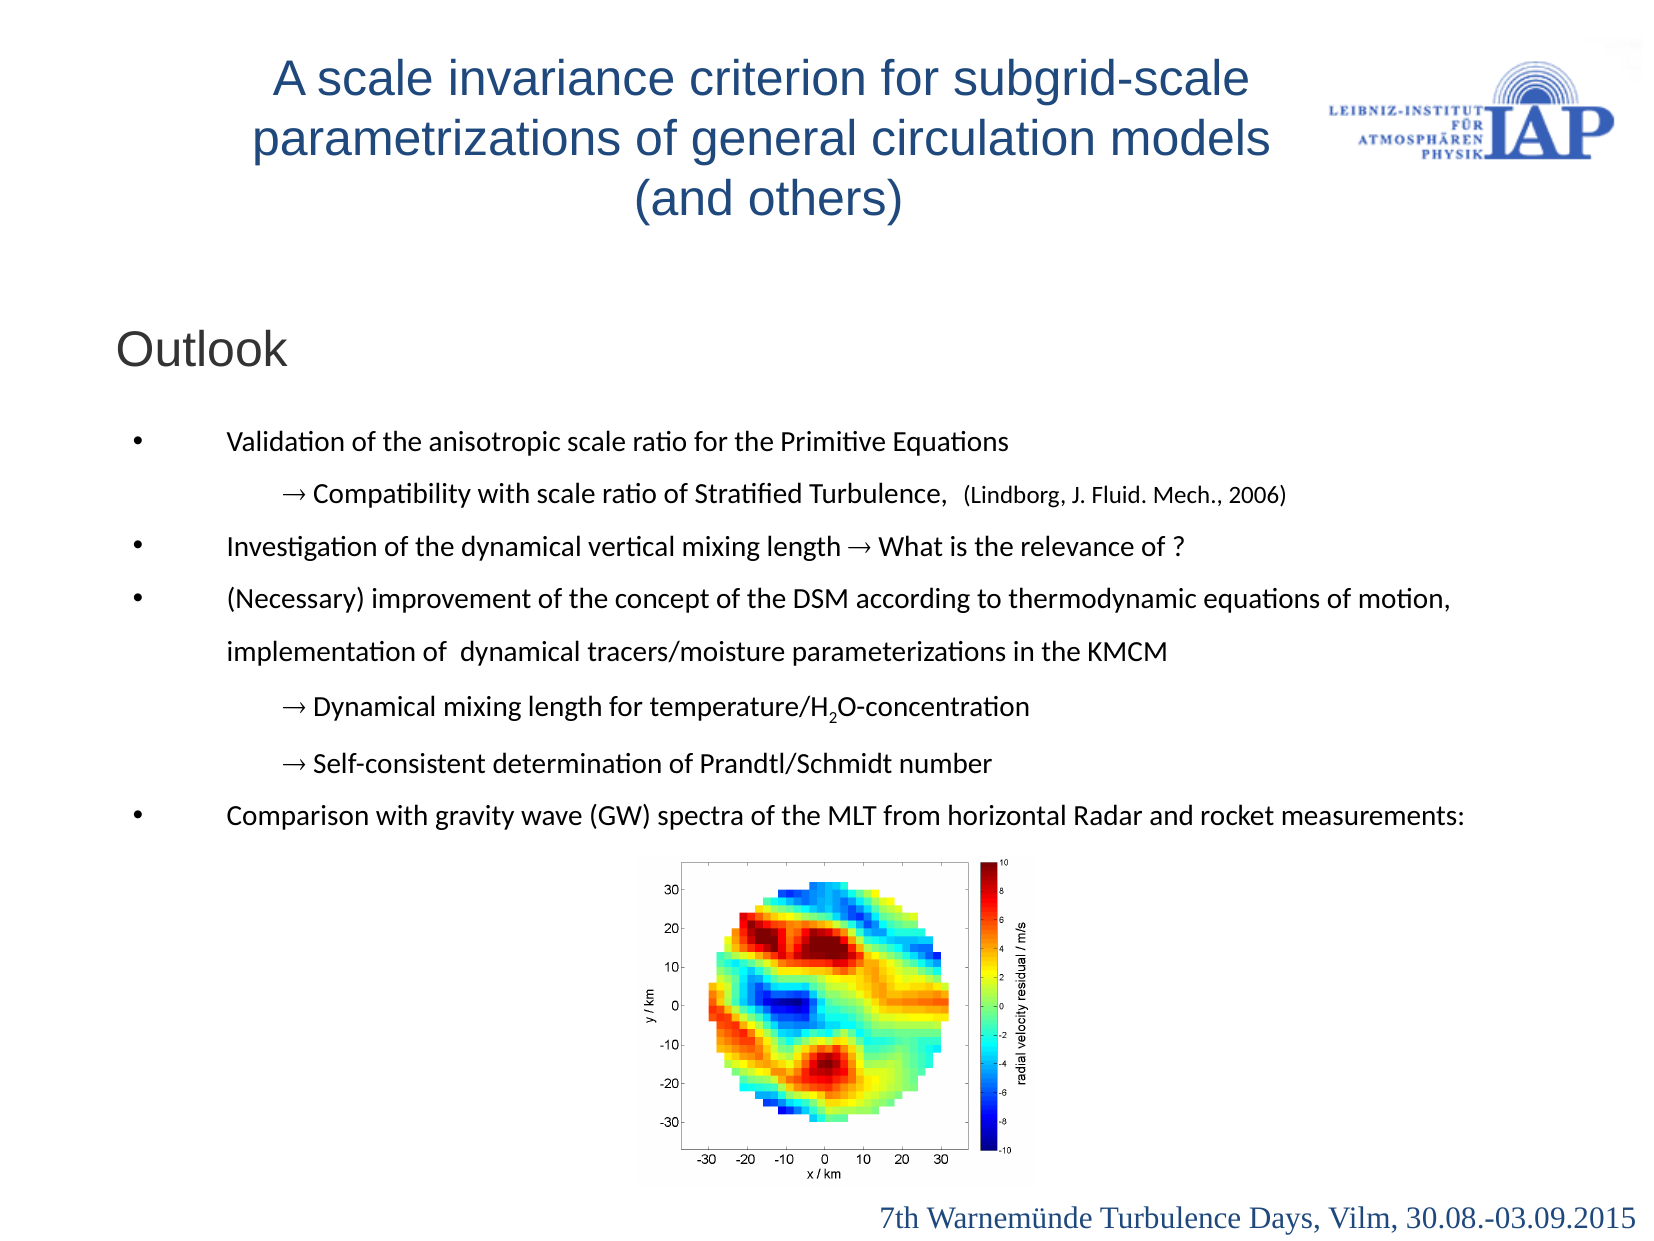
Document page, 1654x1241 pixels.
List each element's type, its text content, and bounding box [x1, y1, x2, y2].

text_box Outlook [57, 321, 1464, 378]
picture [1317, 37, 1642, 178]
picture [637, 855, 1035, 1188]
